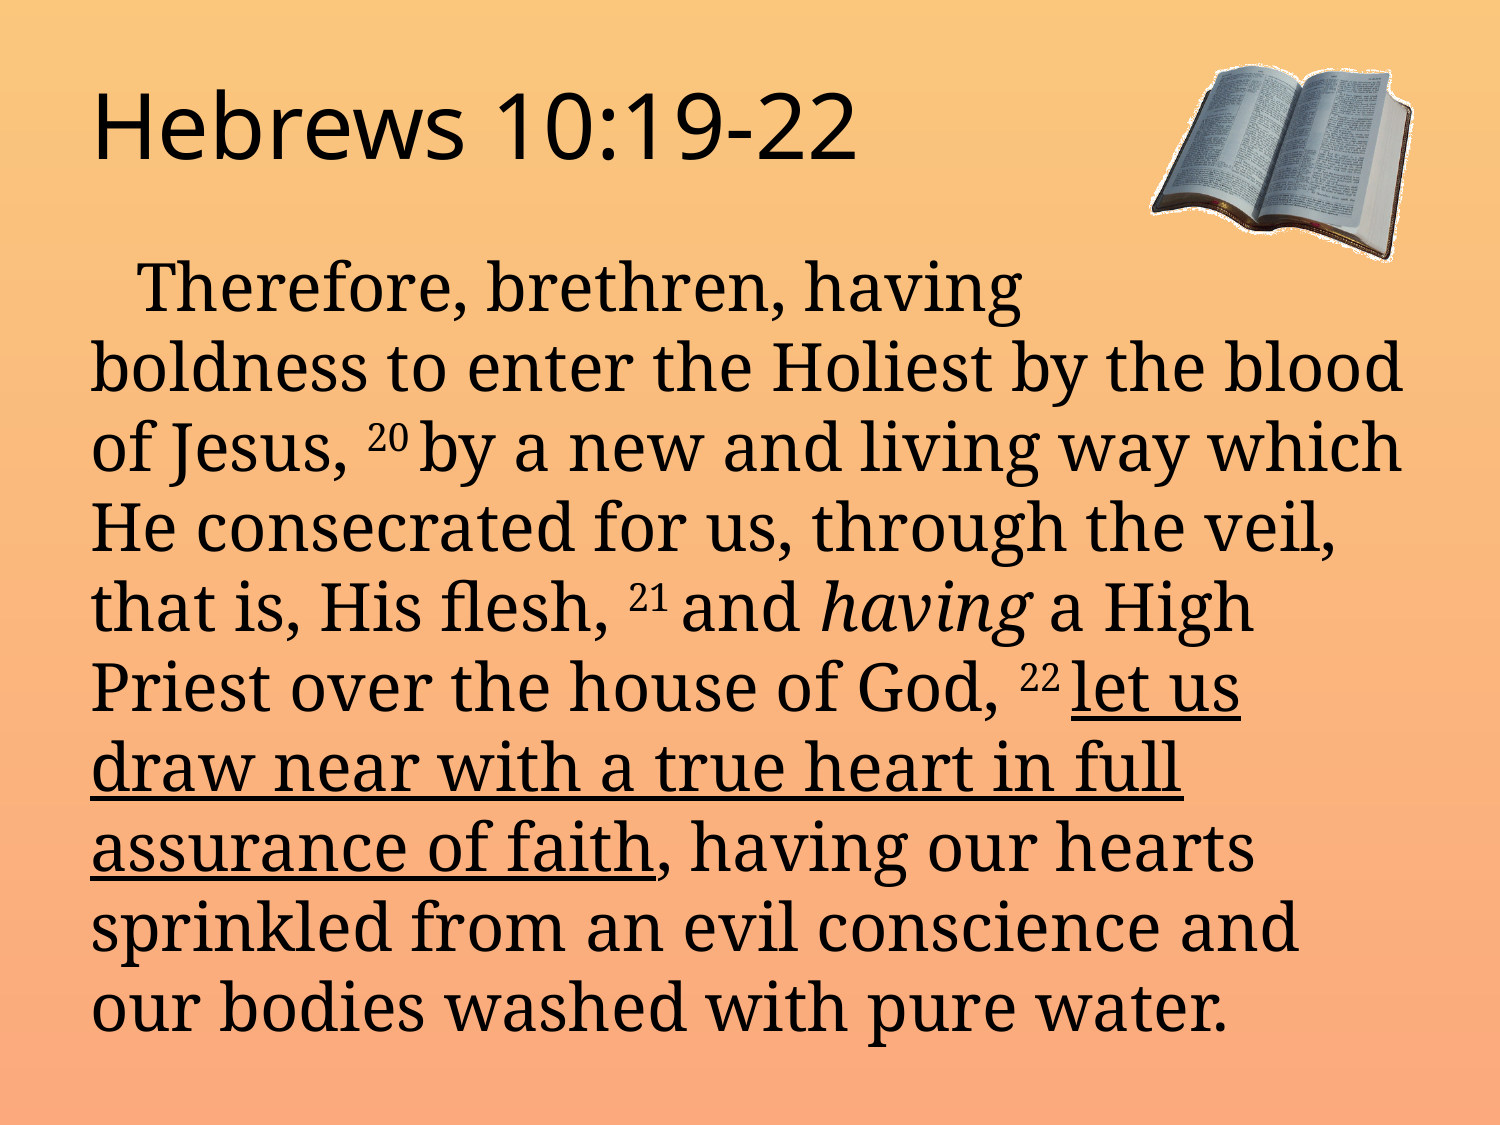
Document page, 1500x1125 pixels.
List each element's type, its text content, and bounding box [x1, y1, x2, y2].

picture [1149, 62, 1414, 263]
list Therefore, brethren, having boldness to enter the Holiest by the blood of Jesus, 20 by a new and living way which He consecrated for us, through the veil, that is, His flesh, 21 and having a High Priest over the house of God, 22 let us draw near with a true heart in full assurance of faith, having our hearts sprinkled from an evil conscience and our bodies washed with pure water. [75, 237, 1425, 1005]
title Hebrews 10:19-22 [75, 45, 1425, 200]
